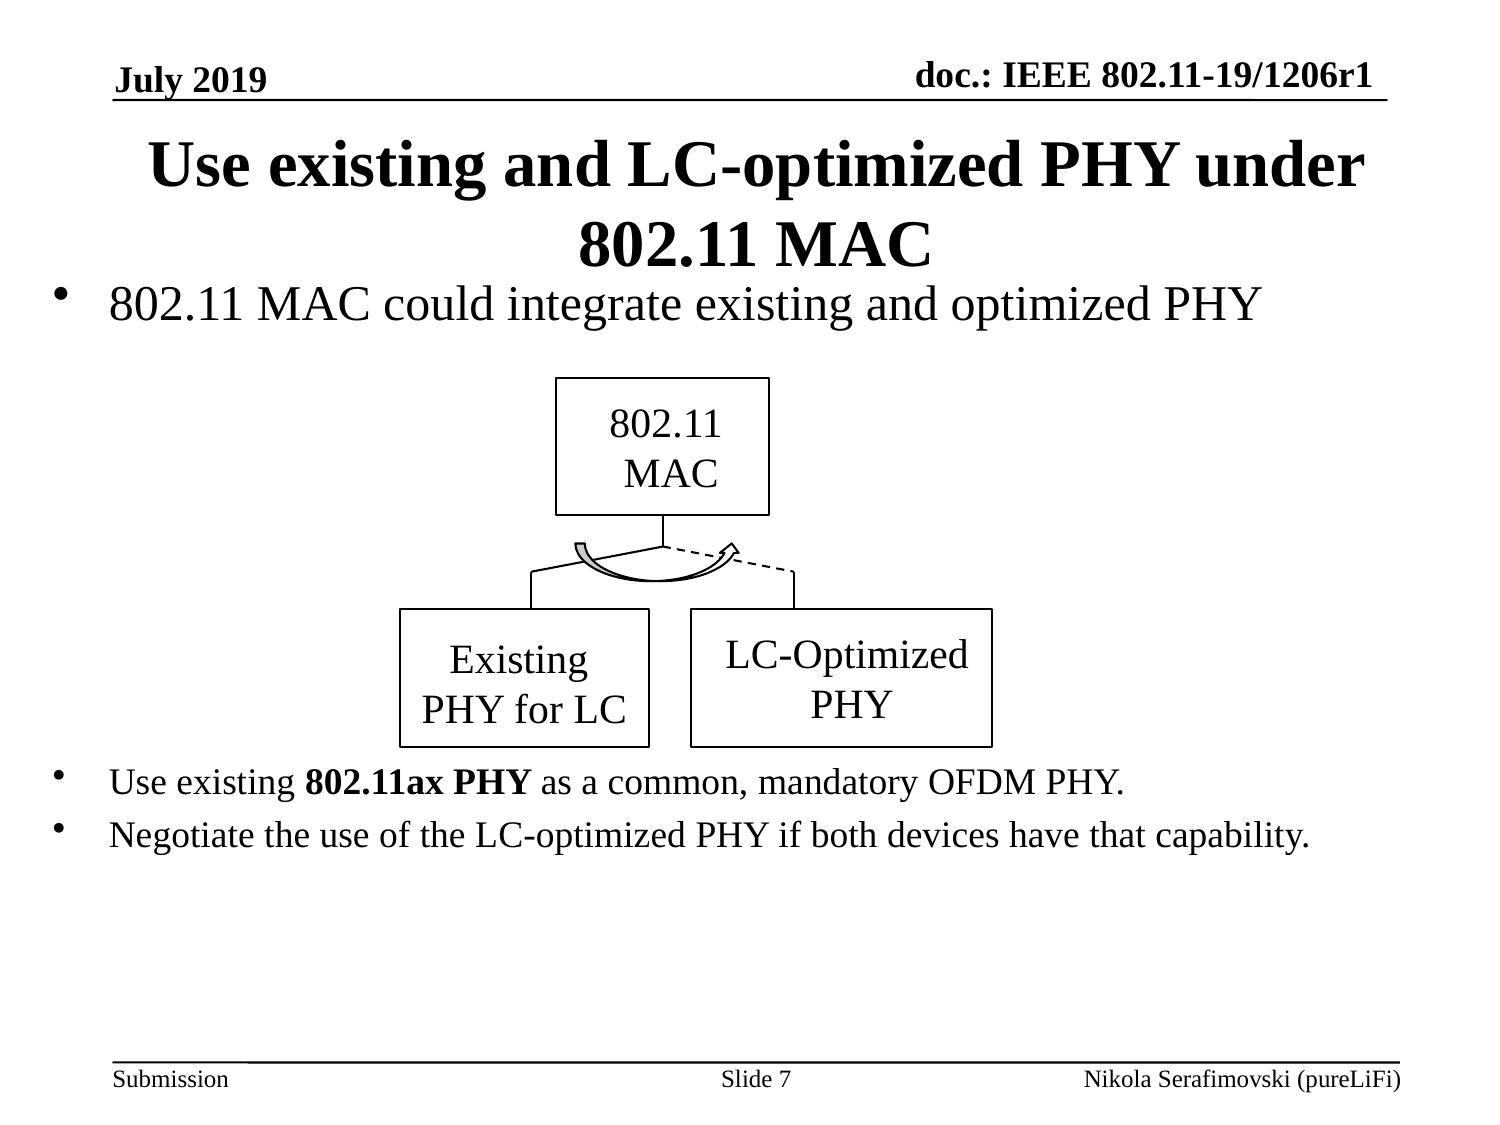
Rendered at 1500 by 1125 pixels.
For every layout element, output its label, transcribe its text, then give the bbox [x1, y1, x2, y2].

title Use existing and LC-optimized PHY under 802.11 MAC [112, 112, 1402, 288]
slide_number Slide 7 [712, 1061, 800, 1093]
footer Nikola Serafimovski (pureLiFi) [1024, 1061, 1402, 1093]
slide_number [114, 0, 309, 101]
text_box 802.11 MAC could integrate existing and optimized PHY Use existing 802.11ax PHY as a common, mandatory OFDM PHY. Negotiate the use of the LC-optimized PHY if both devices have that capability. [37, 262, 1450, 1063]
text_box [399, 377, 1001, 747]
